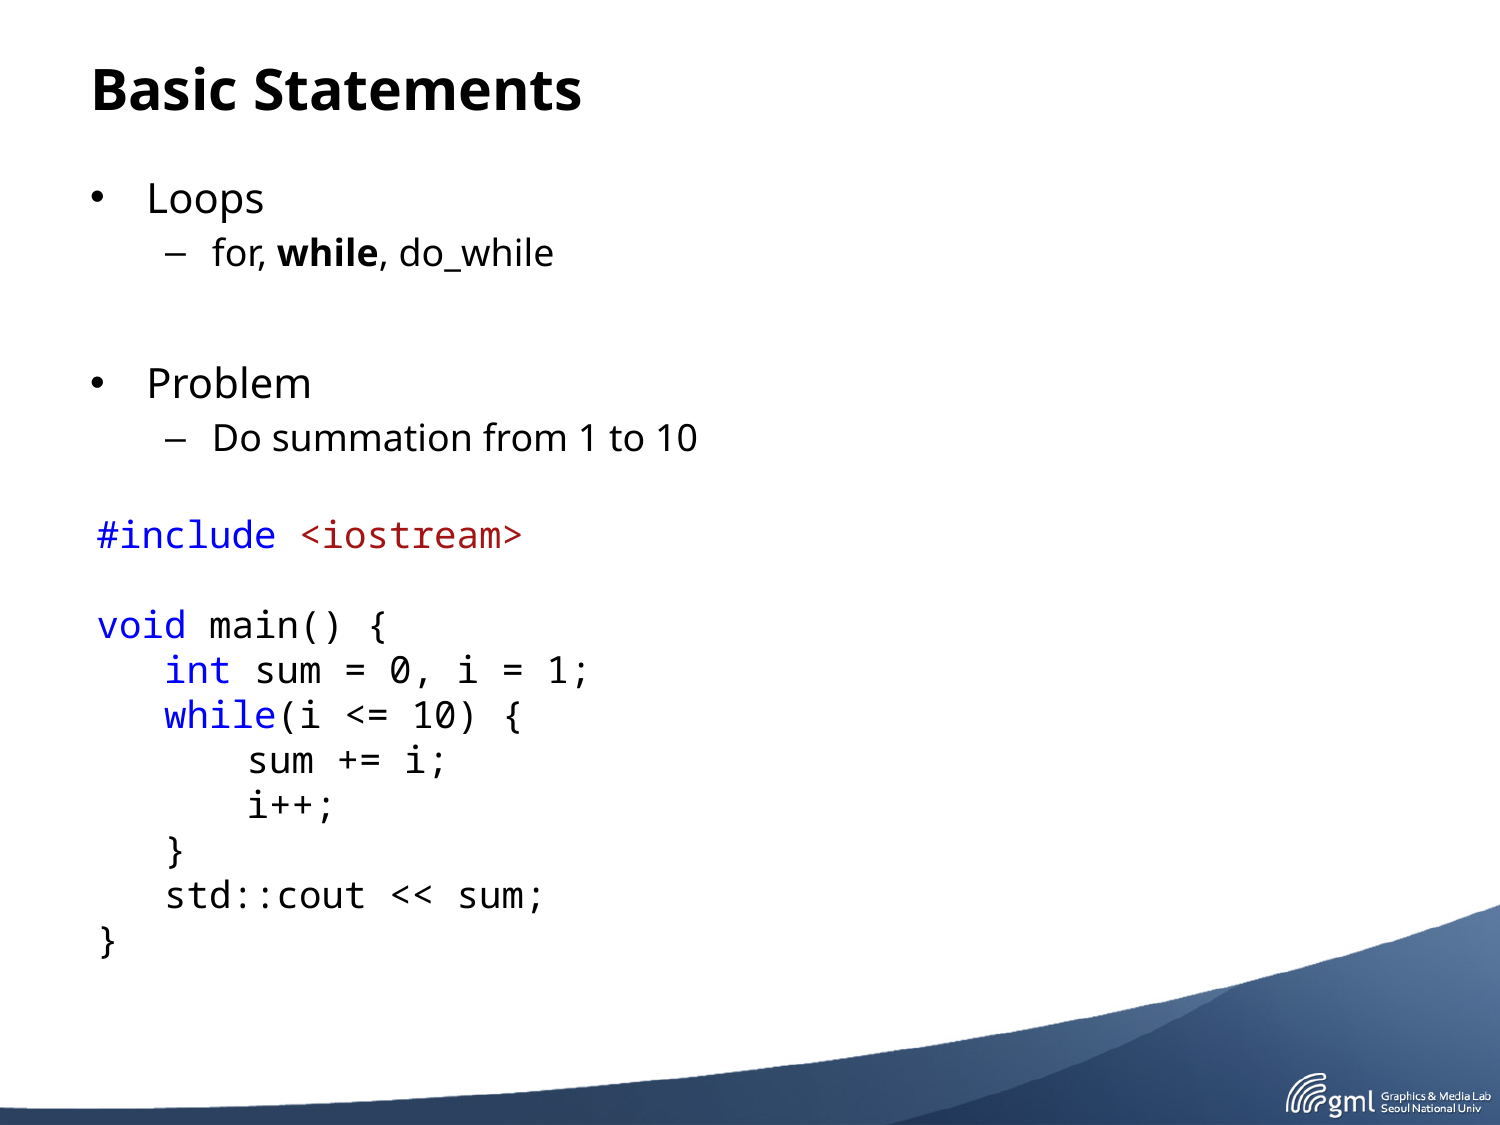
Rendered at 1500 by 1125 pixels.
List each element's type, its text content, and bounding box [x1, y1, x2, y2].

picture [0, 0, 1500, 1125]
list Loops for, while, do_while Problem Do summation from 1 to 10 [75, 164, 1425, 1008]
text_box #include <iostream> void main() { int sum = 0, i = 1; while(i <= 10) { sum += i; i++; } std::cout << sum; } [81, 503, 1371, 969]
title Basic Statements [75, 45, 1425, 129]
